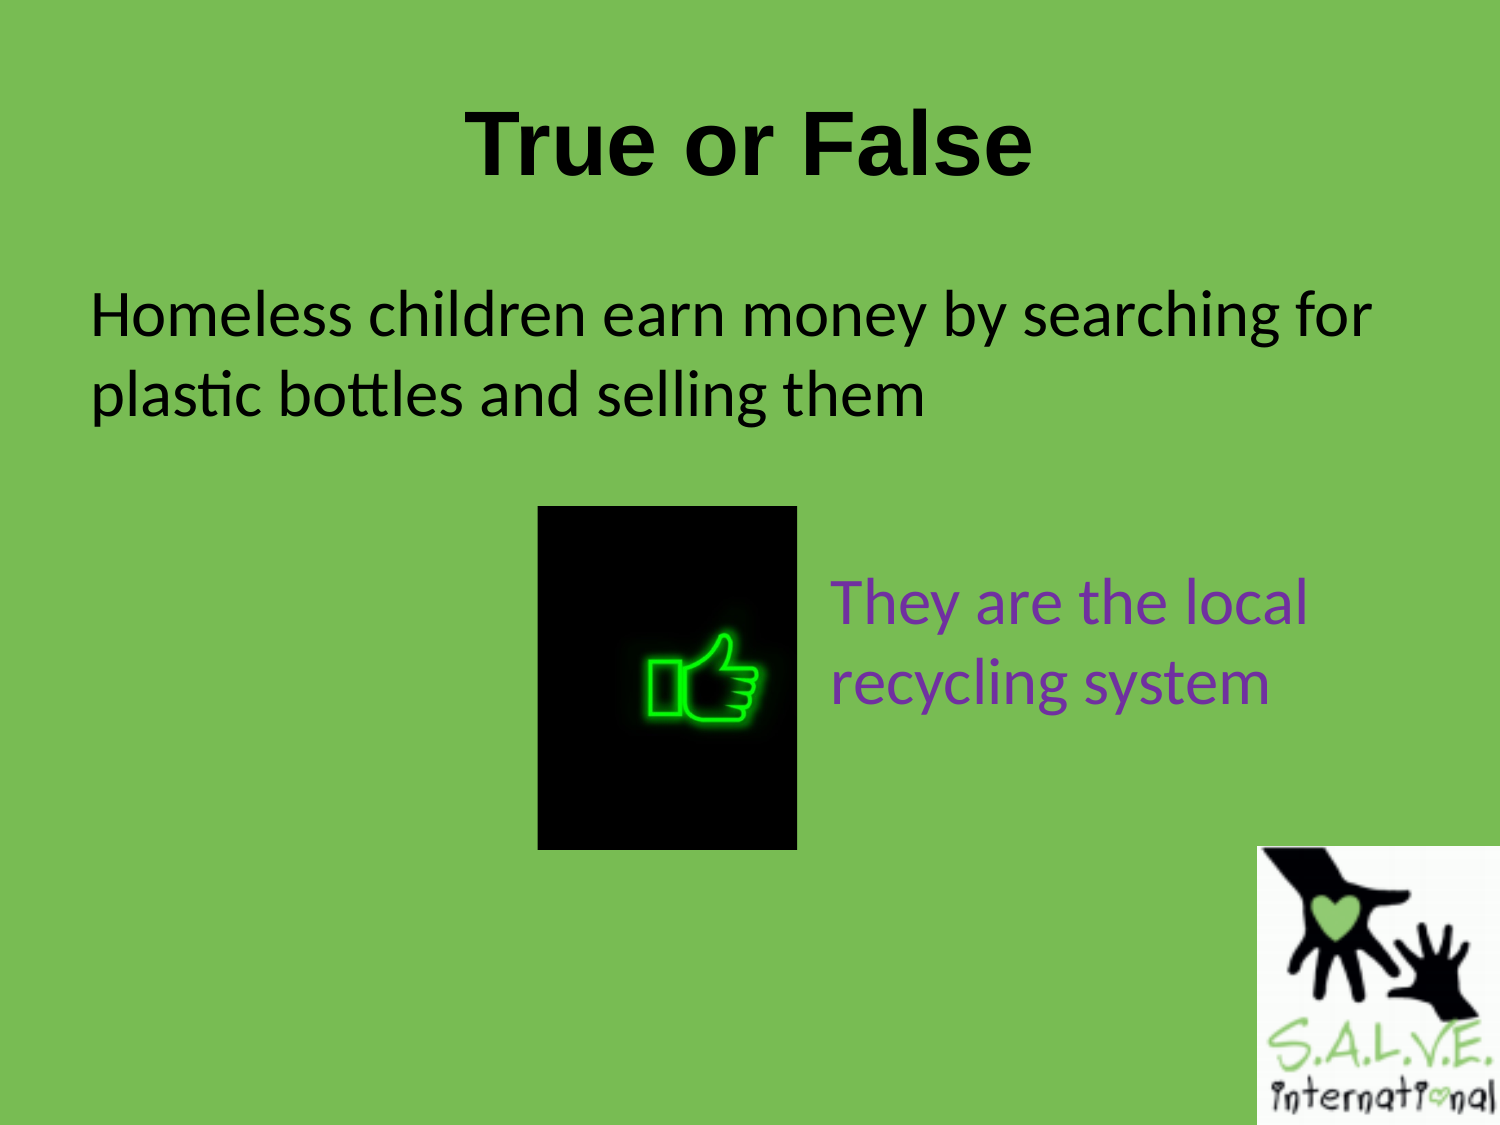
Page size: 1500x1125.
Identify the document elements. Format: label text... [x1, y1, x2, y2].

list Homeless children earn money by searching for plastic bottles and selling them [75, 262, 1425, 1005]
title True or False [75, 45, 1425, 233]
picture [1257, 845, 1500, 1125]
picture [537, 506, 798, 851]
text_box They are the local recycling system [815, 550, 1500, 726]
